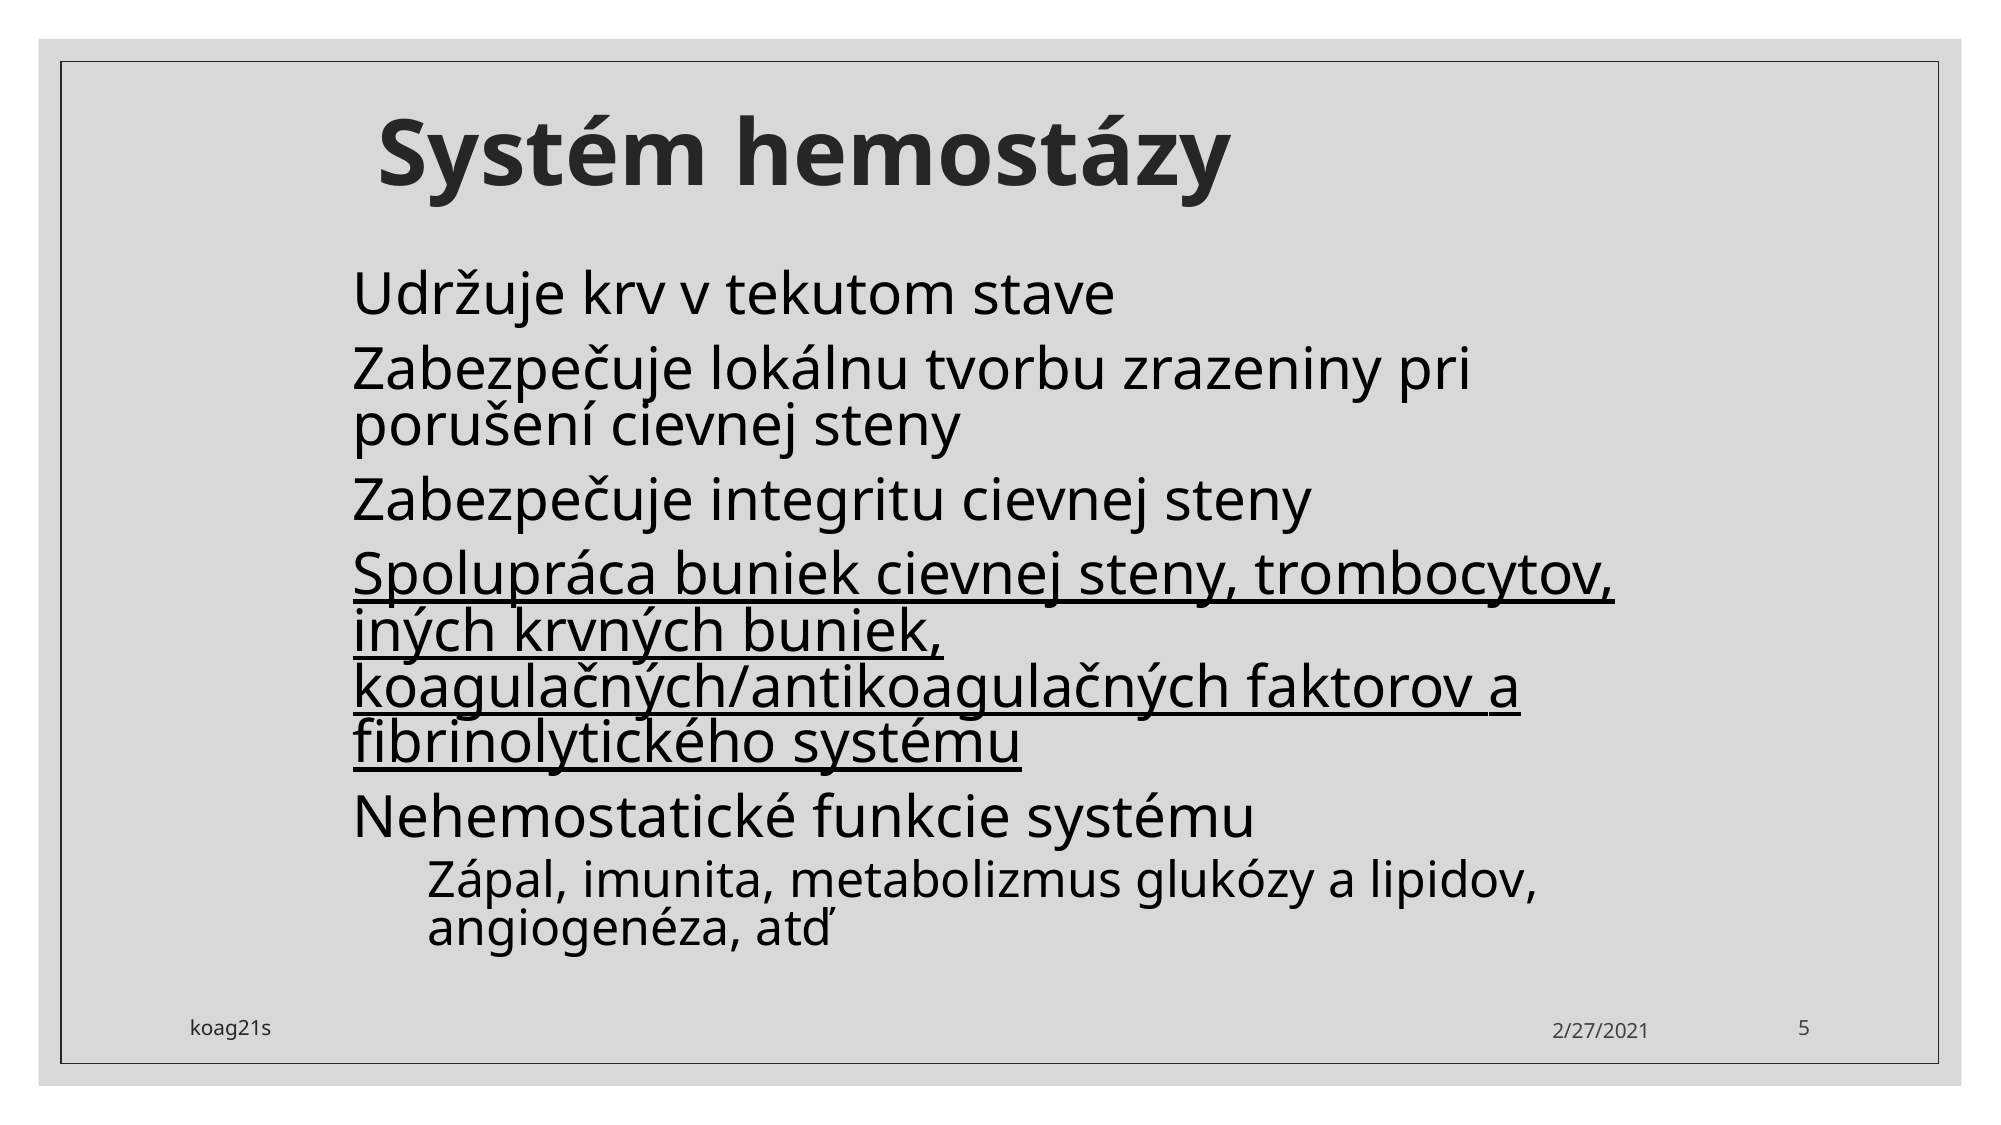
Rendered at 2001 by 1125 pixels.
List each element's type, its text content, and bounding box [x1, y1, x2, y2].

title Systém hemostázy [362, 62, 1638, 250]
footer koag21s [174, 990, 1130, 1050]
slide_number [1190, 990, 1665, 1050]
list Udržuje krv v tekutom stave Zabezpečuje lokálnu tvorbu zrazeniny pri porušení cievnej steny Zabezpečuje integritu cievnej steny Spolupráca buniek cievnej steny, trombocytov, iných krvných buniek, koagulačných/antikoagulačných faktorov a fibrinolytického systému Nehemostatické funkcie systému Zápal, imunita, metabolizmus glukózy a lipidov, angiogenéza, atď [337, 262, 1638, 1000]
slide_number 5 [1687, 990, 1825, 1050]
